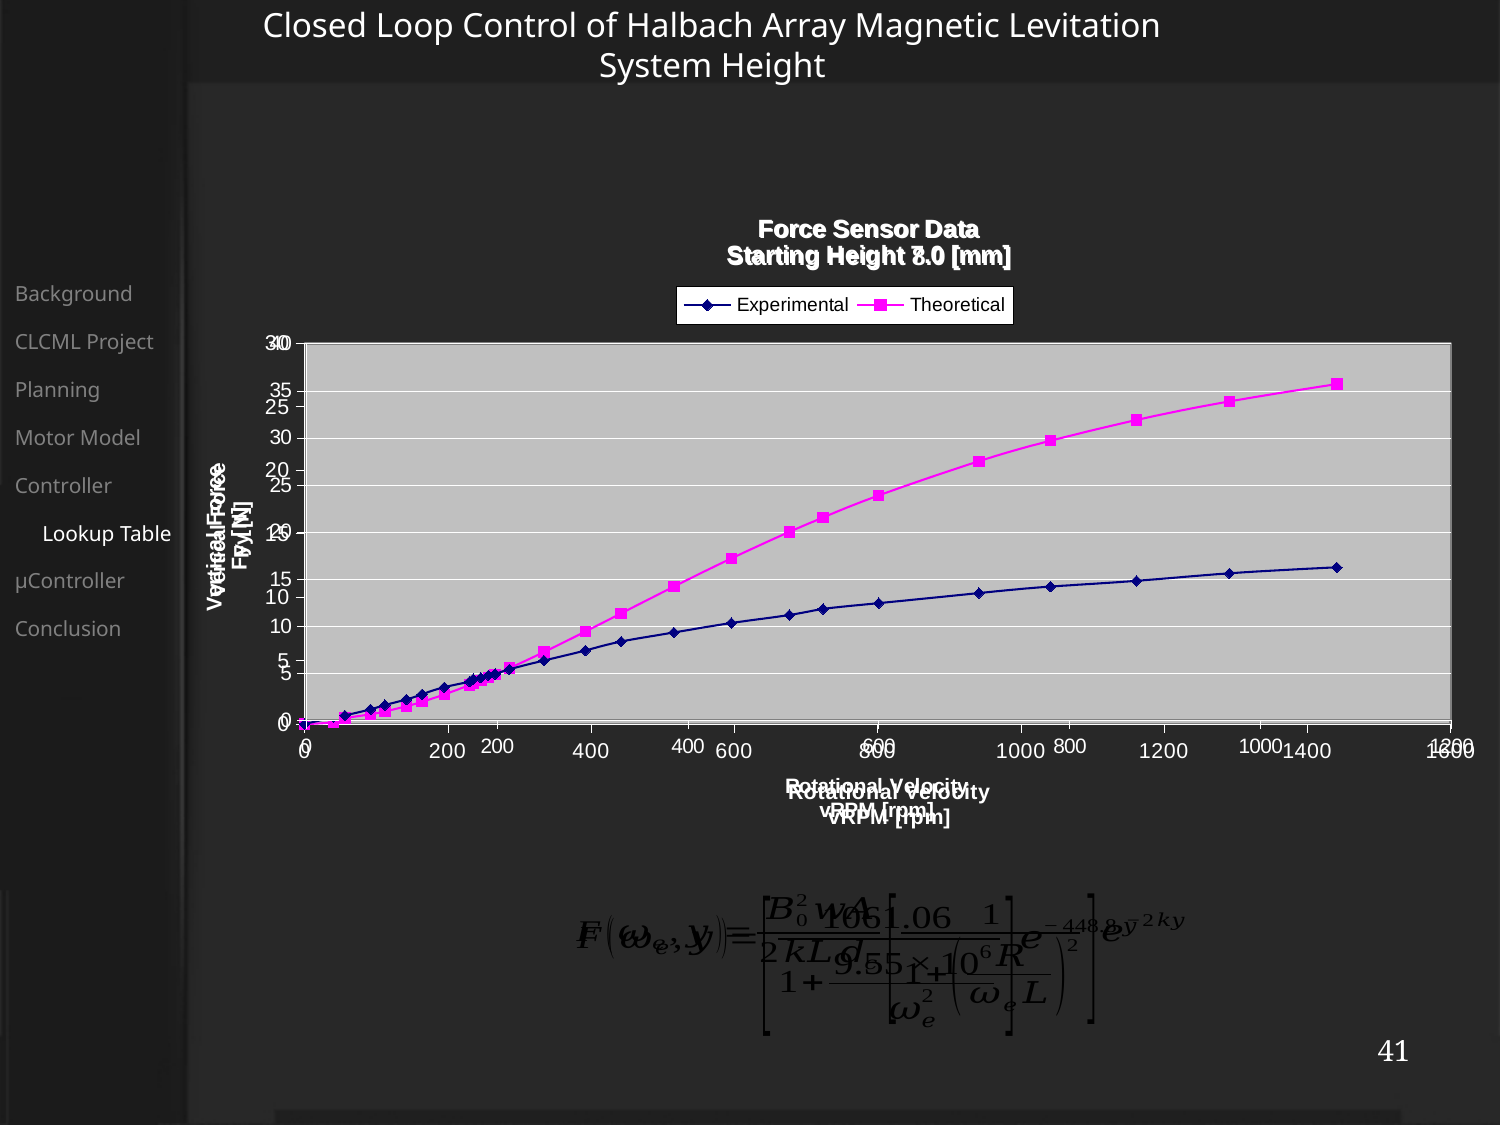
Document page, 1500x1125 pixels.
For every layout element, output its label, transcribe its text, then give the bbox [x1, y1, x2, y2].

chart [171, 187, 1499, 863]
picture [0, 0, 1500, 1125]
title Closed Loop Control of Halbach Array Magnetic Levitation System Height [200, 12, 1225, 75]
text_box Background CLCML Project Planning Motor Model Controller Lookup Table μController Conclusion [0, 261, 166, 649]
slide_number 41 [1074, 1024, 1425, 1103]
